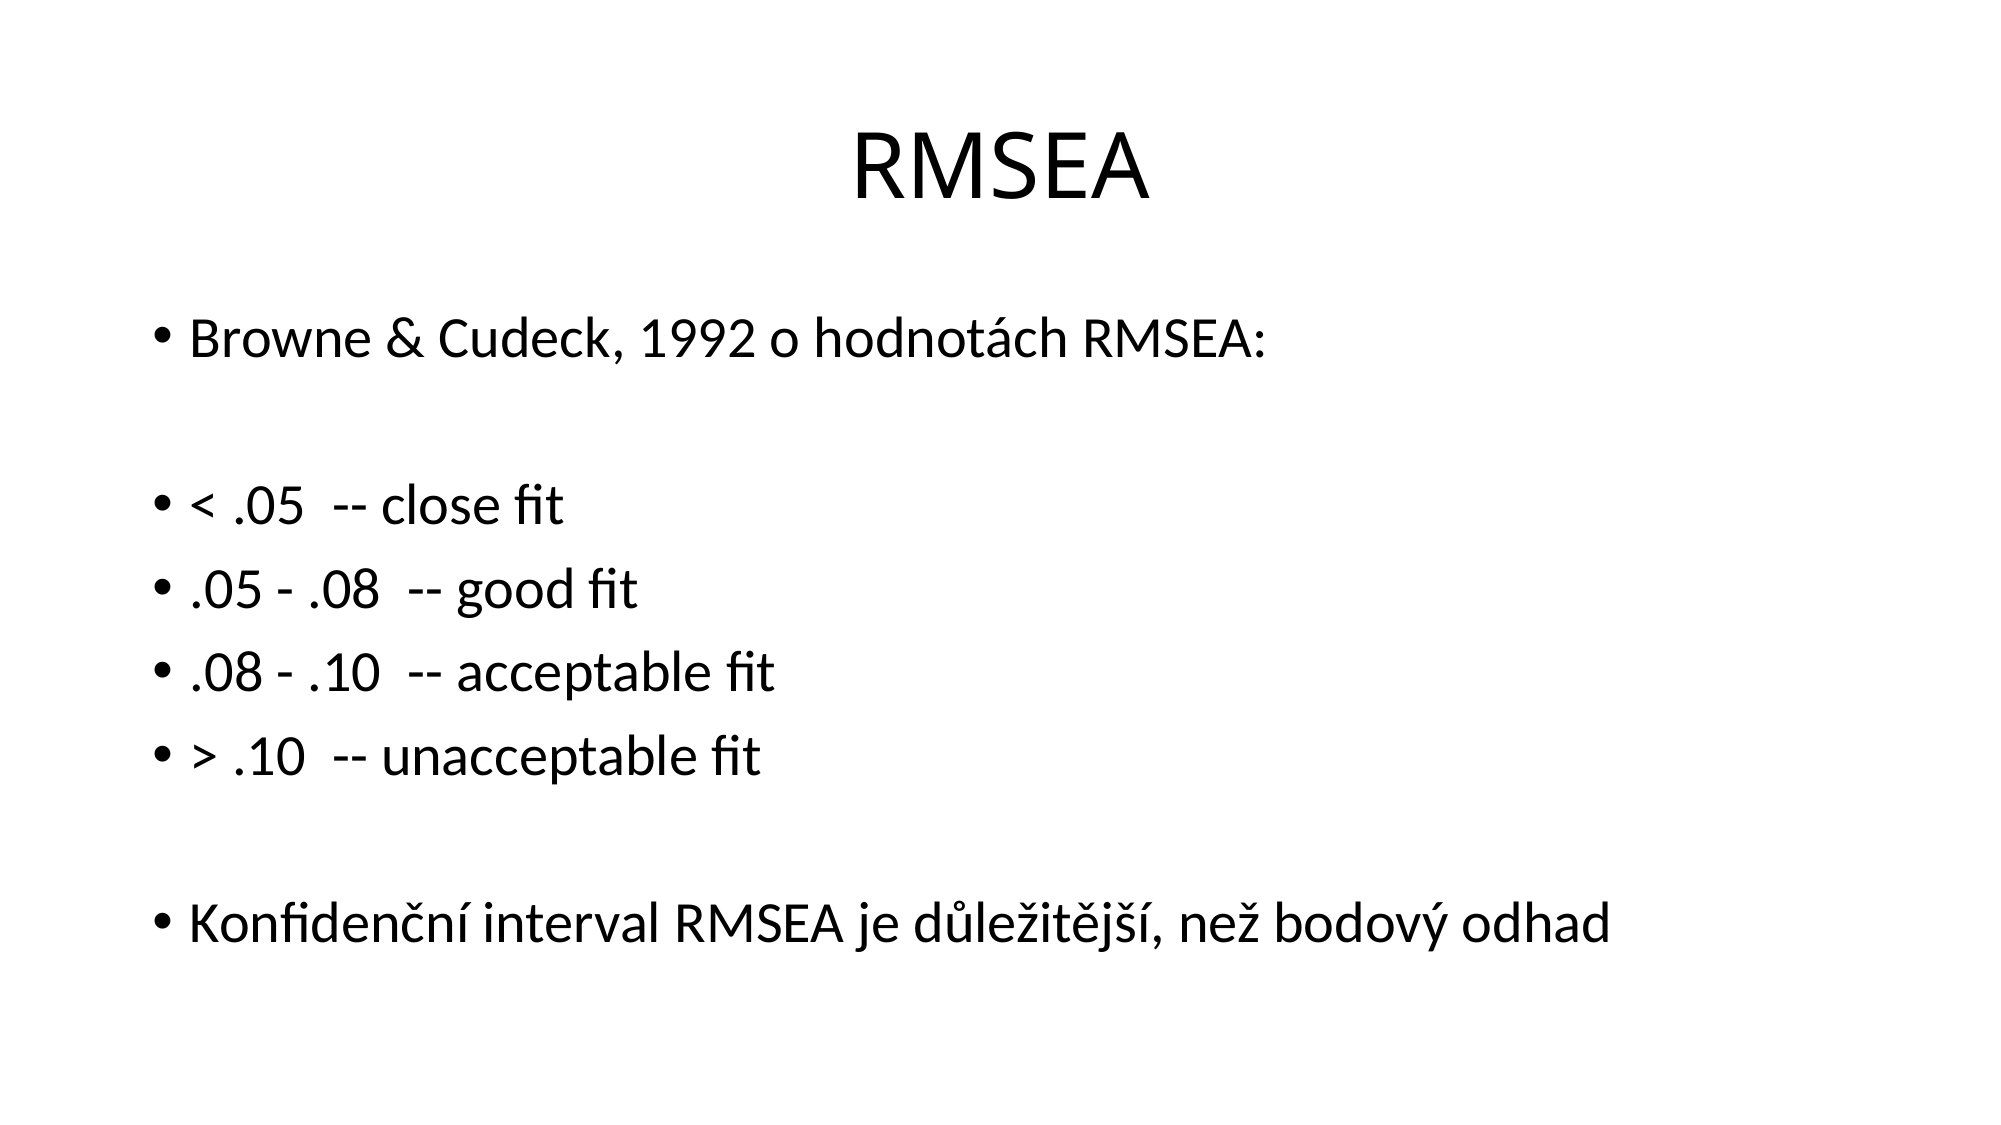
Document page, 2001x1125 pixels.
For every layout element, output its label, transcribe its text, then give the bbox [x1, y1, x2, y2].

title RMSEA [137, 59, 1863, 278]
list Browne & Cudeck, 1992 o hodnotách RMSEA: < .05 -- close fit .05 - .08 -- good fit .08 - .10 -- acceptable fit > .10 -- unacceptable fit Konfidenční interval RMSEA je důležitější, než bodový odhad [137, 299, 1863, 1014]
